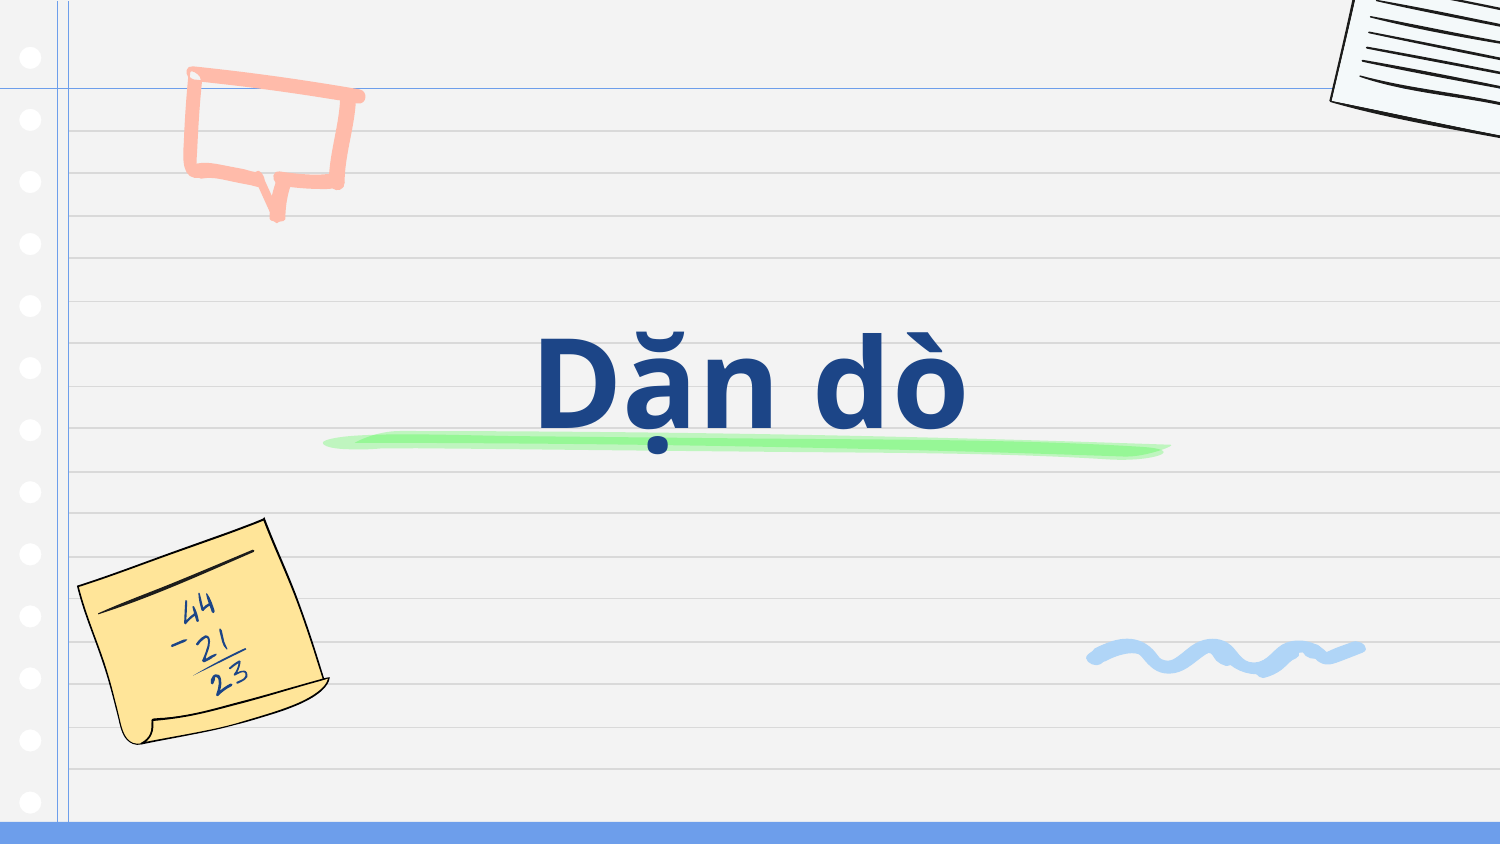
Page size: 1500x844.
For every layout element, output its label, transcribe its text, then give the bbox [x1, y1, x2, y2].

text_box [1083, 639, 1371, 678]
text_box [174, 76, 359, 221]
title Dặn dò [290, 267, 1210, 491]
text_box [1348, 0, 1500, 129]
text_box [320, 430, 1185, 461]
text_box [92, 536, 315, 731]
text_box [172, 592, 243, 697]
